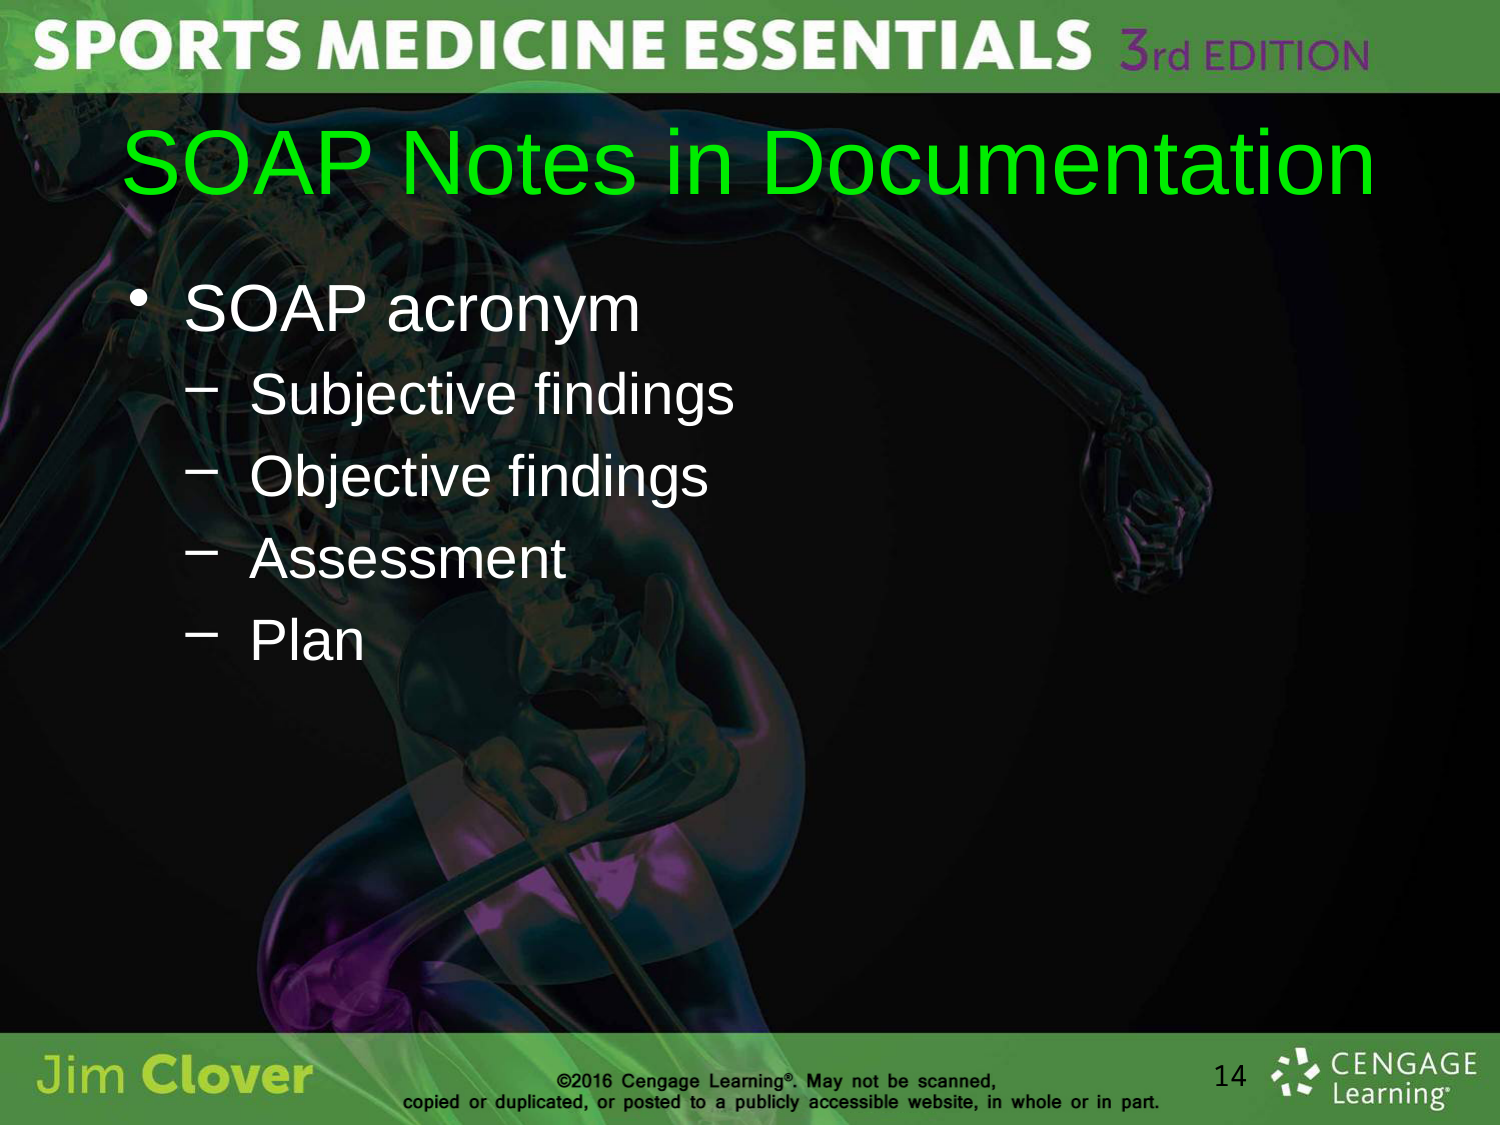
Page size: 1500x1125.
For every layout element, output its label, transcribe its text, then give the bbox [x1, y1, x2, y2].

title SOAP Notes in Documentation [75, 103, 1425, 229]
list SOAP acronym Subjective findings Objective findings Assessment Plan [112, 257, 1425, 933]
slide_number 14 [950, 1050, 1263, 1125]
picture [0, 0, 1500, 1125]
